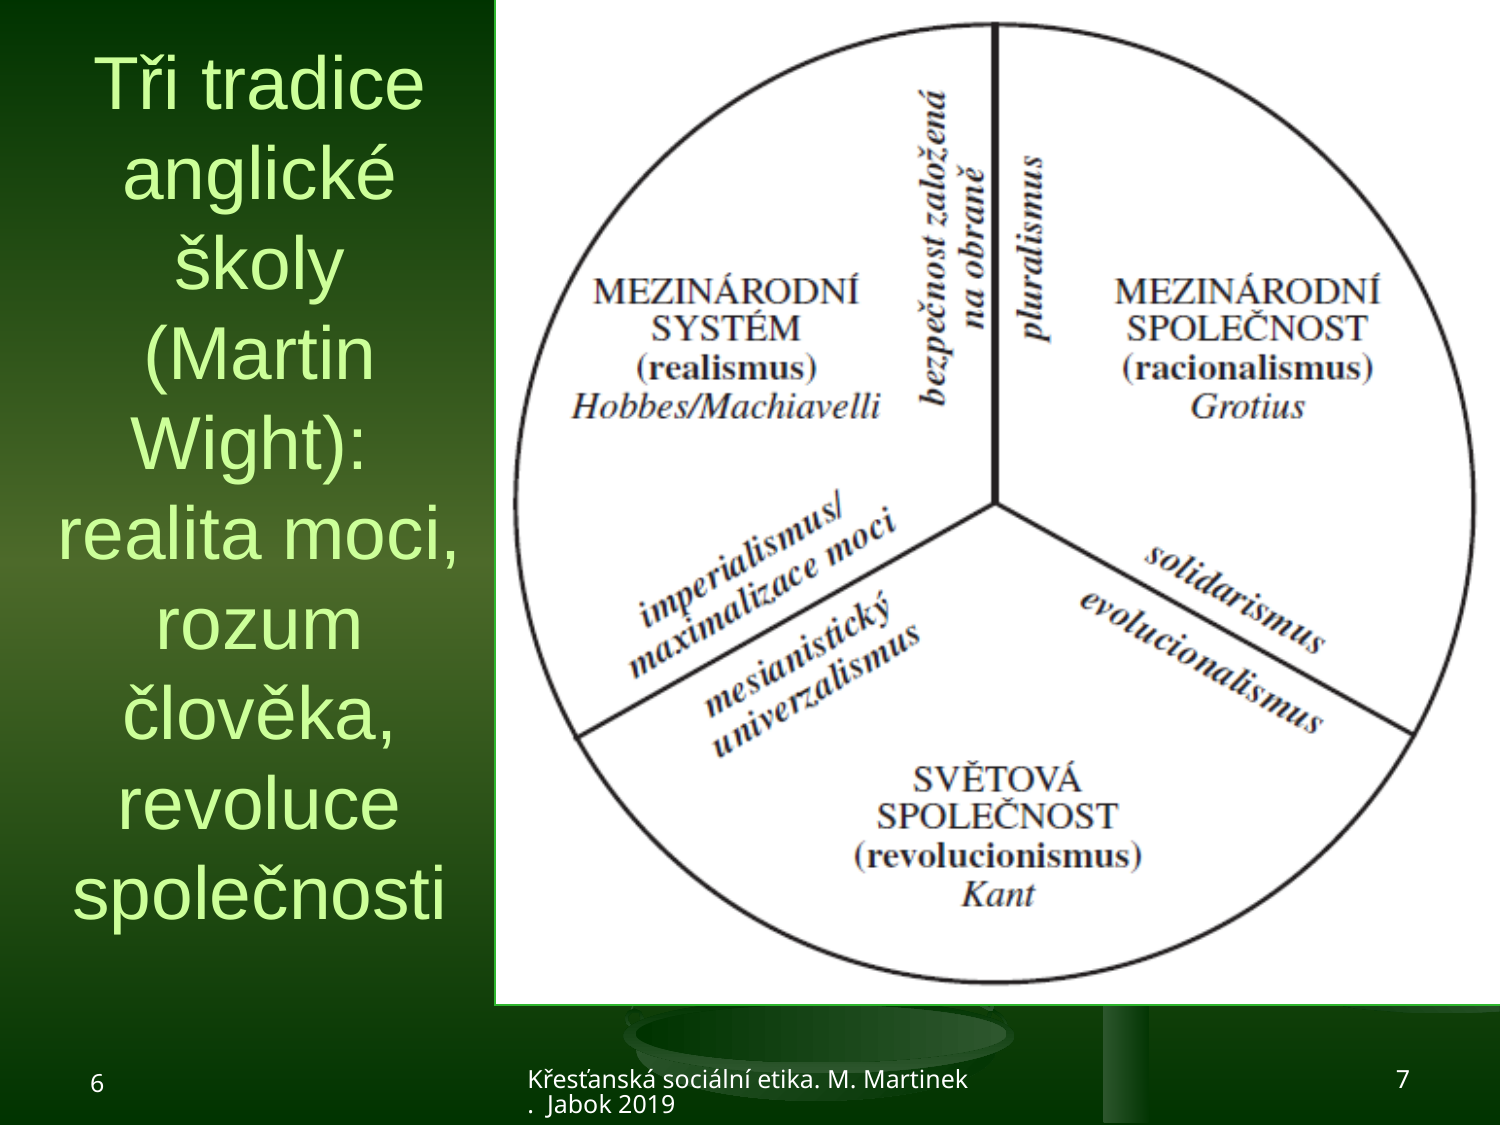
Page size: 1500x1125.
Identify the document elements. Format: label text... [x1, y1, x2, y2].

slide_number 7 [1074, 1029, 1426, 1106]
title Tři tradice anglické školy (Martin Wight): realita moci, rozum člověka, revoluce společnosti [29, 42, 490, 928]
picture [495, 0, 1500, 1005]
slide_number 6 [74, 1029, 426, 1106]
footer Křesťanská sociální etika. M. Martinek. Jabok 2019 [512, 1029, 988, 1106]
